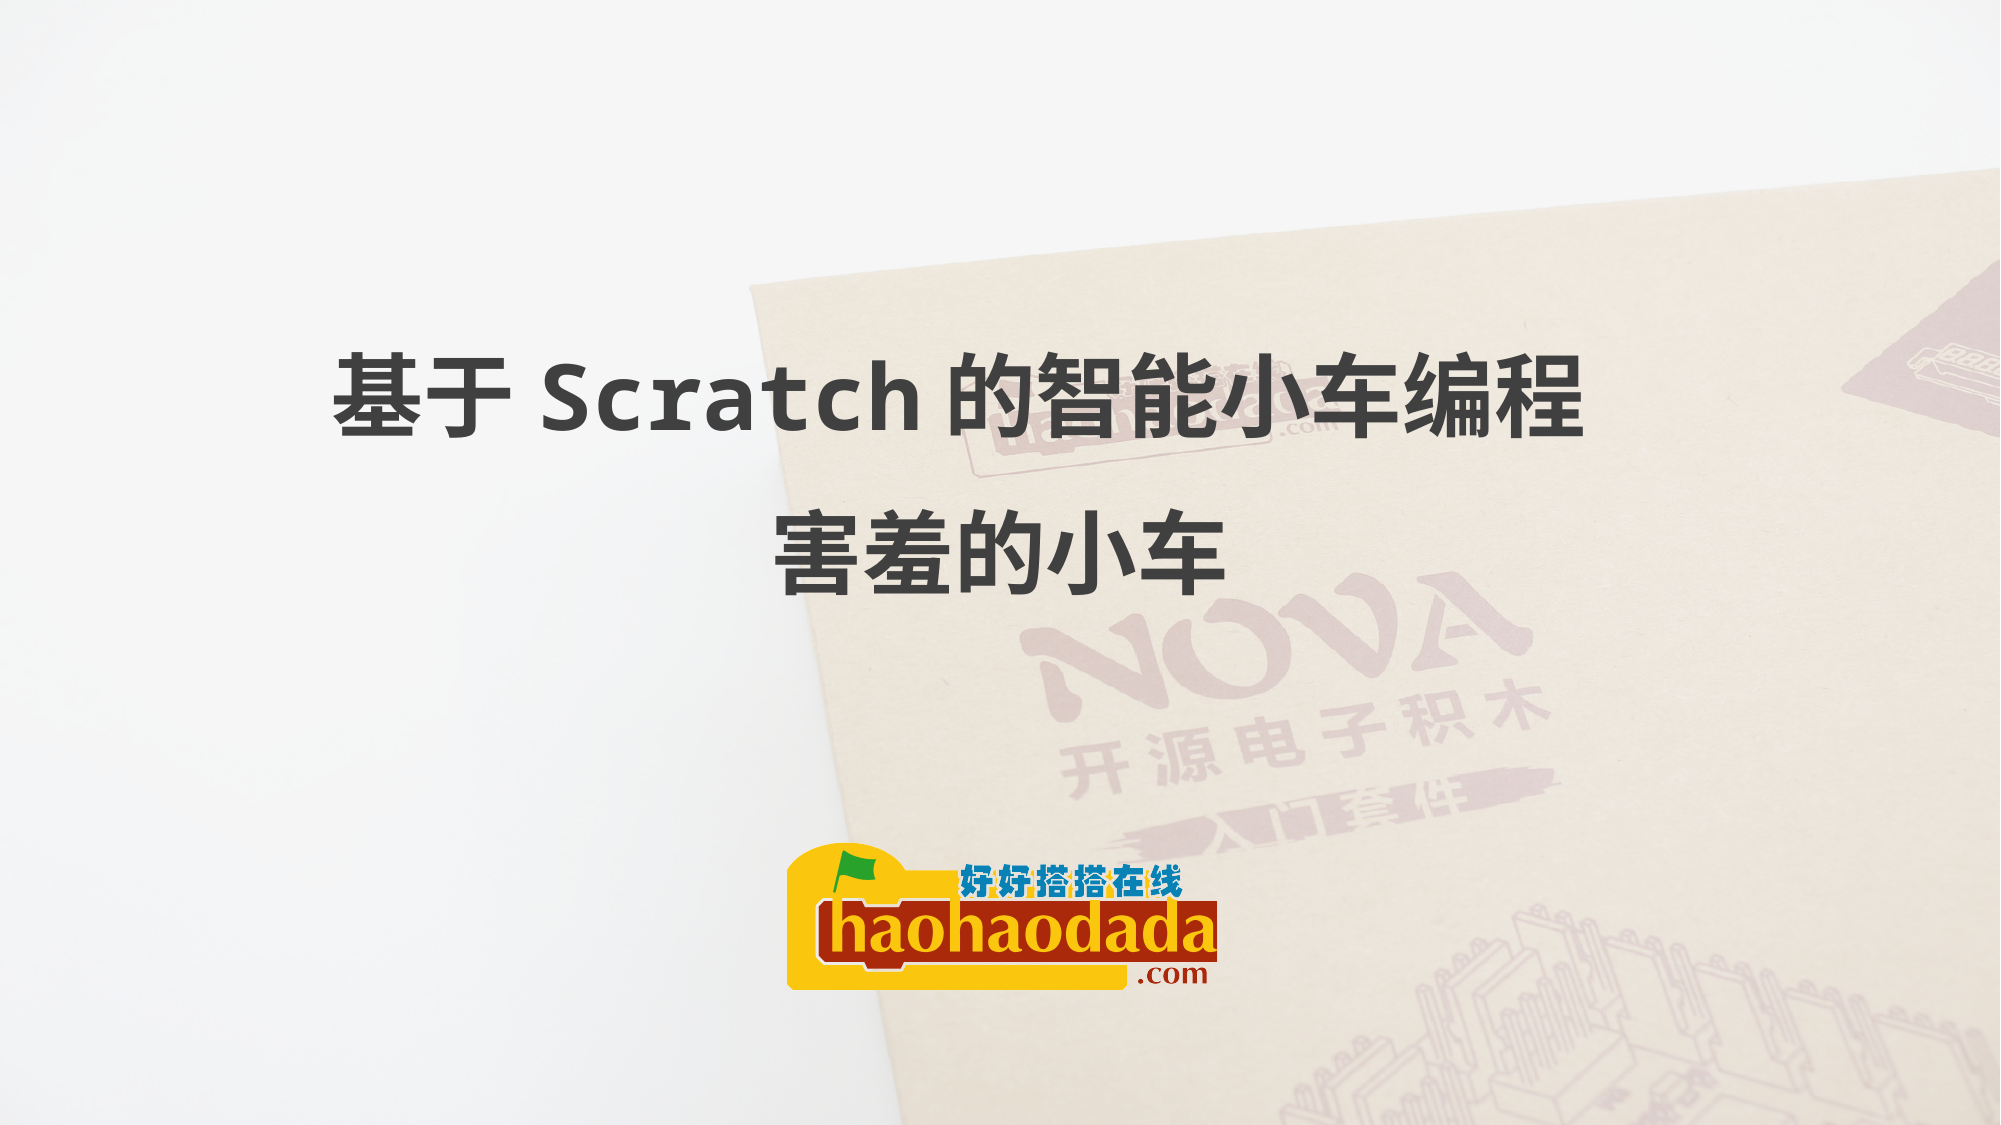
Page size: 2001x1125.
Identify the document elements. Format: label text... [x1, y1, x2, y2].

text_box [0, 0, 2000, 1125]
text_box 害羞的小车 [150, 488, 1850, 614]
picture [720, 815, 1280, 1024]
text_box 基于Scratch的智能小车编程 [213, 331, 1705, 457]
